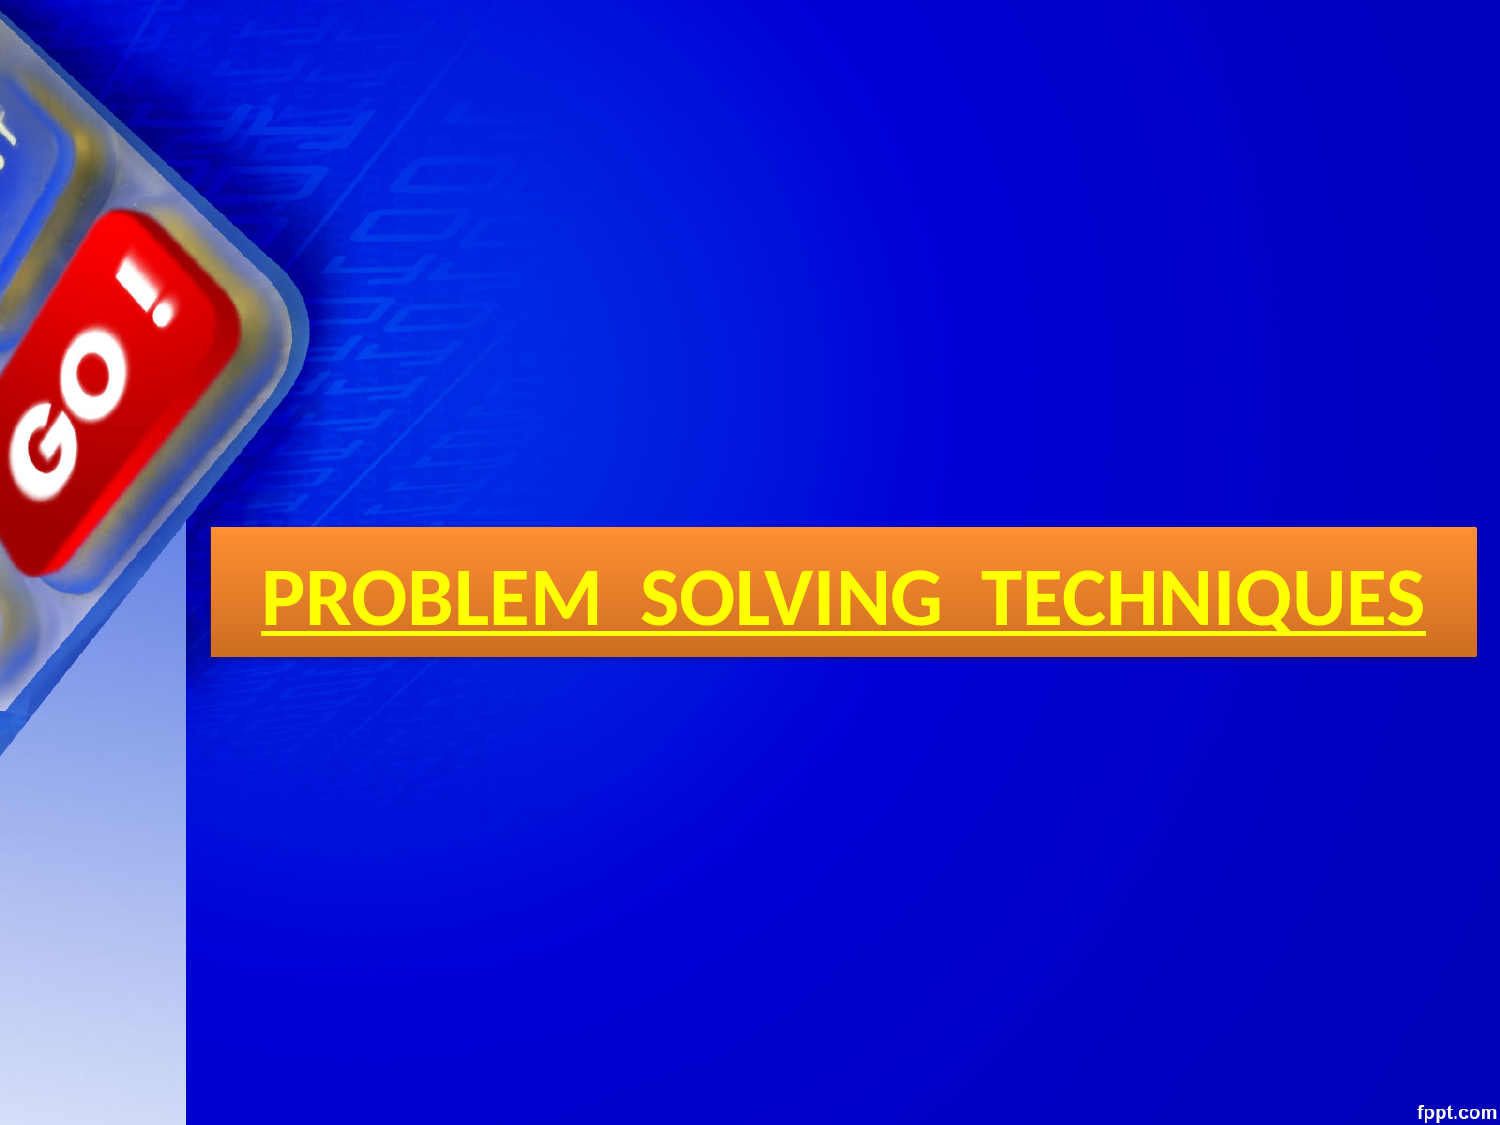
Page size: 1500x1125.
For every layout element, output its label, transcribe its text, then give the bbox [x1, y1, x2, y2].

picture [0, 0, 1500, 1125]
title PROBLEM SOLVING TECHNIQUES [210, 527, 1477, 657]
